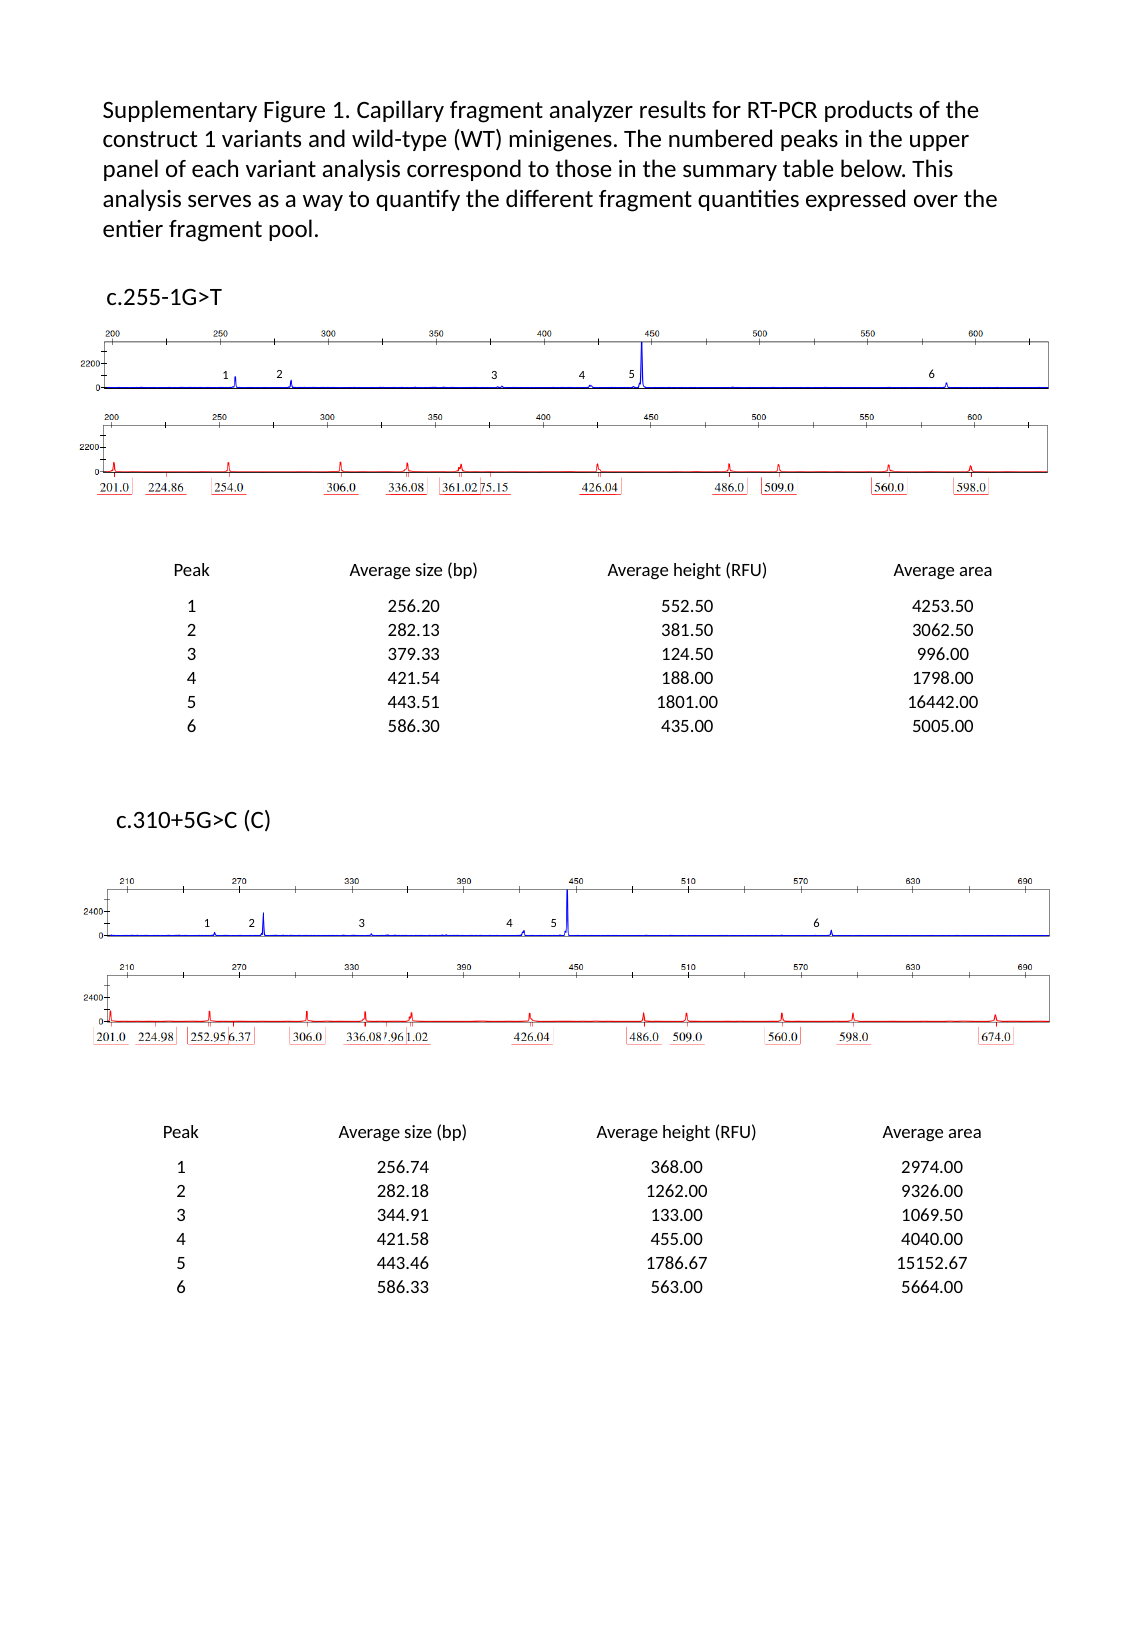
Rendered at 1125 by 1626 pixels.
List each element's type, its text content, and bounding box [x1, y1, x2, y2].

table_cell 1069.50 [821, 1203, 1043, 1227]
table_cell 2974.00 [821, 1155, 1043, 1179]
table_header Average size (bp) [285, 550, 543, 593]
table_cell 4 [88, 1227, 274, 1251]
table_cell 3 [88, 1203, 274, 1227]
table_header Peak [88, 1111, 274, 1155]
table_header Average area [832, 550, 1054, 593]
table_cell 5005.00 [832, 713, 1054, 737]
table_cell 5664.00 [821, 1275, 1043, 1299]
table_cell 381.50 [543, 617, 832, 641]
table_cell 344.91 [274, 1203, 532, 1227]
table_header Average height (RFU) [532, 1111, 821, 1155]
table_cell 421.58 [274, 1227, 532, 1251]
table_cell 996.00 [832, 641, 1054, 665]
table_cell 282.13 [285, 617, 543, 641]
table_cell 6 [88, 1275, 274, 1299]
table_header Average area [821, 1111, 1043, 1155]
table_cell 1262.00 [532, 1179, 821, 1203]
table_header Average height (RFU) [543, 550, 832, 593]
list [78, 328, 1054, 398]
table_cell 4 [99, 665, 285, 689]
table_cell 455.00 [532, 1227, 821, 1251]
table_cell 379.33 [285, 641, 543, 665]
table_cell 1801.00 [543, 689, 832, 713]
table_cell 188.00 [543, 665, 832, 689]
table_cell 4040.00 [821, 1227, 1043, 1251]
table_header Average size (bp) [274, 1111, 532, 1155]
text_box c.255-1G>T [91, 272, 238, 318]
table_cell 3062.50 [832, 617, 1054, 641]
table_cell 256.20 [285, 593, 543, 617]
table_cell 368.00 [532, 1155, 821, 1179]
text_box c.310+5G>C (C) [101, 795, 287, 841]
table_header Peak [99, 550, 285, 593]
table_cell 586.30 [285, 713, 543, 737]
table_cell 1798.00 [832, 665, 1054, 689]
table_cell 4253.50 [832, 593, 1054, 617]
table_cell 133.00 [532, 1203, 821, 1227]
table_cell 5 [88, 1251, 274, 1275]
table_cell 1 [99, 593, 285, 617]
table_cell 1 [88, 1155, 274, 1179]
picture [77, 406, 1054, 502]
table_cell 443.51 [285, 689, 543, 713]
table_cell 6 [99, 713, 285, 737]
table_cell 563.00 [532, 1275, 821, 1299]
table_cell 552.50 [543, 593, 832, 617]
table_cell 3 [99, 641, 285, 665]
table_cell 9326.00 [821, 1179, 1043, 1203]
table_cell 124.50 [543, 641, 832, 665]
table_cell 16442.00 [832, 689, 1054, 713]
table_cell 5 [99, 689, 285, 713]
table_cell 15152.67 [821, 1251, 1043, 1275]
table_cell 421.54 [285, 665, 543, 689]
table_cell 256.74 [274, 1155, 532, 1179]
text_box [77, 875, 1054, 1051]
table_cell 2 [88, 1179, 274, 1203]
table_cell 282.18 [274, 1179, 532, 1203]
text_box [207, 359, 951, 390]
table_cell 586.33 [274, 1275, 532, 1299]
table_cell 2 [99, 617, 285, 641]
table_cell 443.46 [274, 1251, 532, 1275]
table_cell 435.00 [543, 713, 832, 737]
table_cell 1786.67 [532, 1251, 821, 1275]
text_box Supplementary Figure 1. Capillary fragment analyzer results for RT-PCR products of the construct 1 variants and wild-type (WT) minigenes. The numbered peaks in the upper panel of each variant analysis correspond to those in the summary table below. This analysis serves as a way to quantify the different fragment quantities expressed over the entier fragment pool. [87, 85, 1044, 251]
